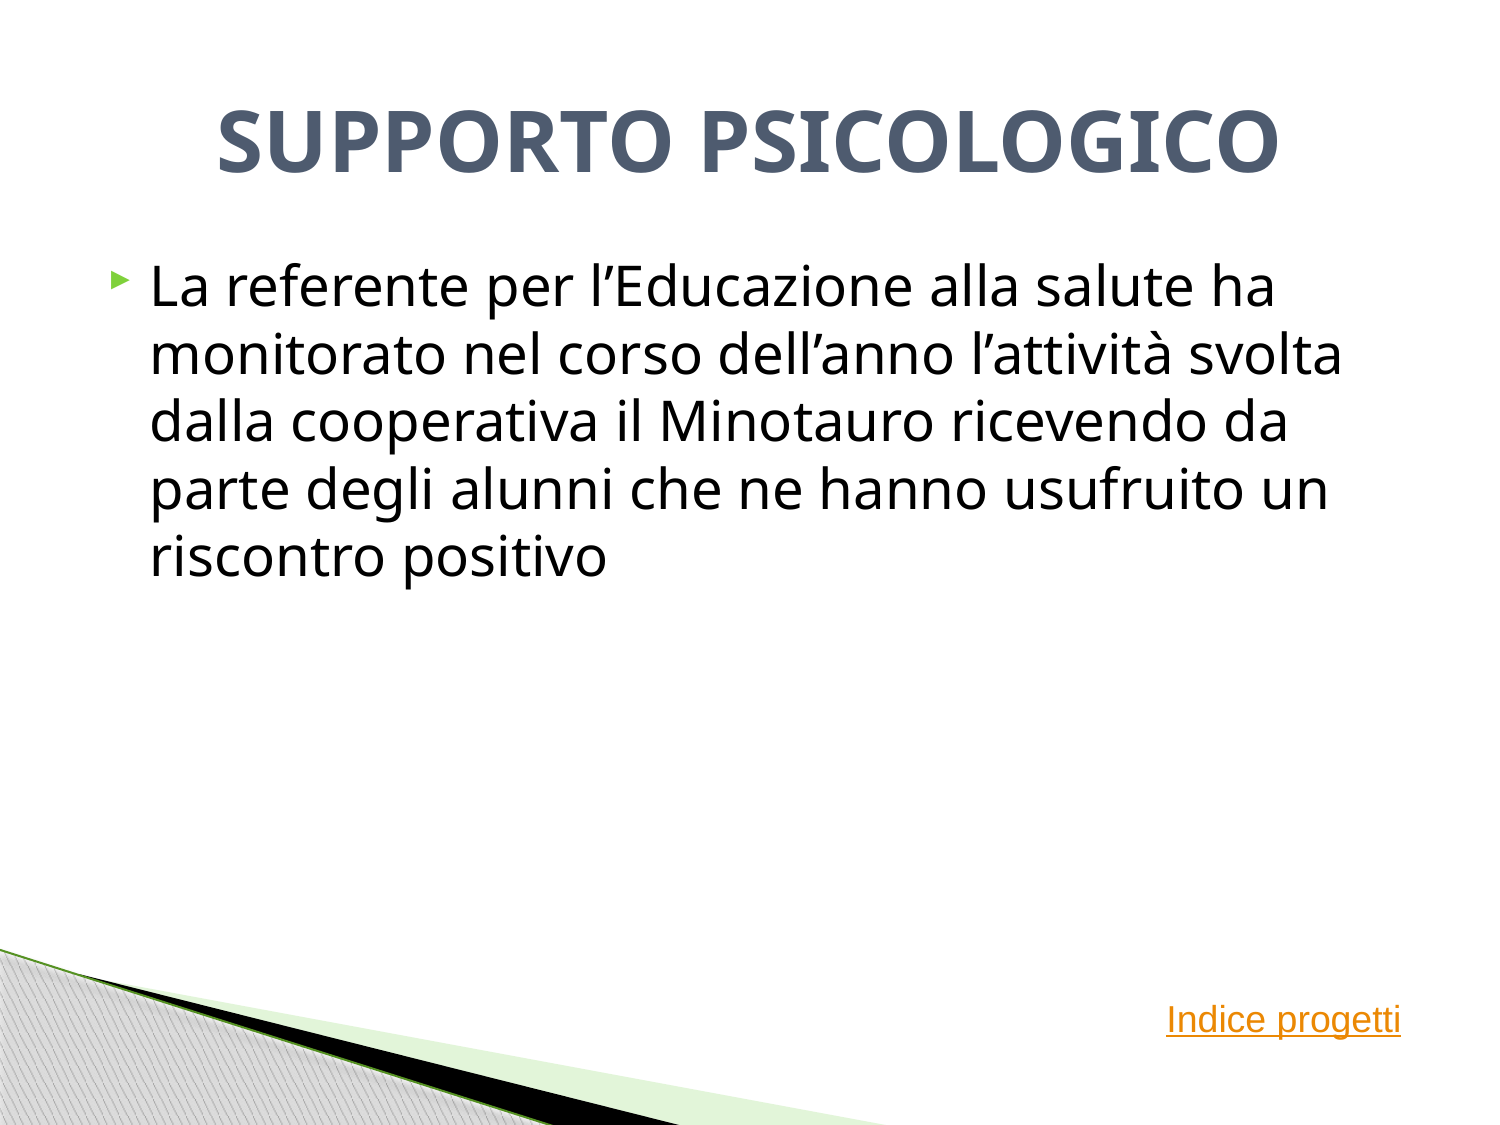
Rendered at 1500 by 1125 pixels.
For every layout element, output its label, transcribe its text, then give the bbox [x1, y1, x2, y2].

text_box Indice progetti [1151, 987, 1436, 1048]
title SUPPORTO PSICOLOGICO [75, 45, 1425, 233]
list La referente per l’Educazione alla salute ha monitorato nel corso dell’anno l’attività svolta dalla cooperativa il Minotauro ricevendo da parte degli alunni che ne hanno usufruito un riscontro positivo [74, 242, 1426, 986]
